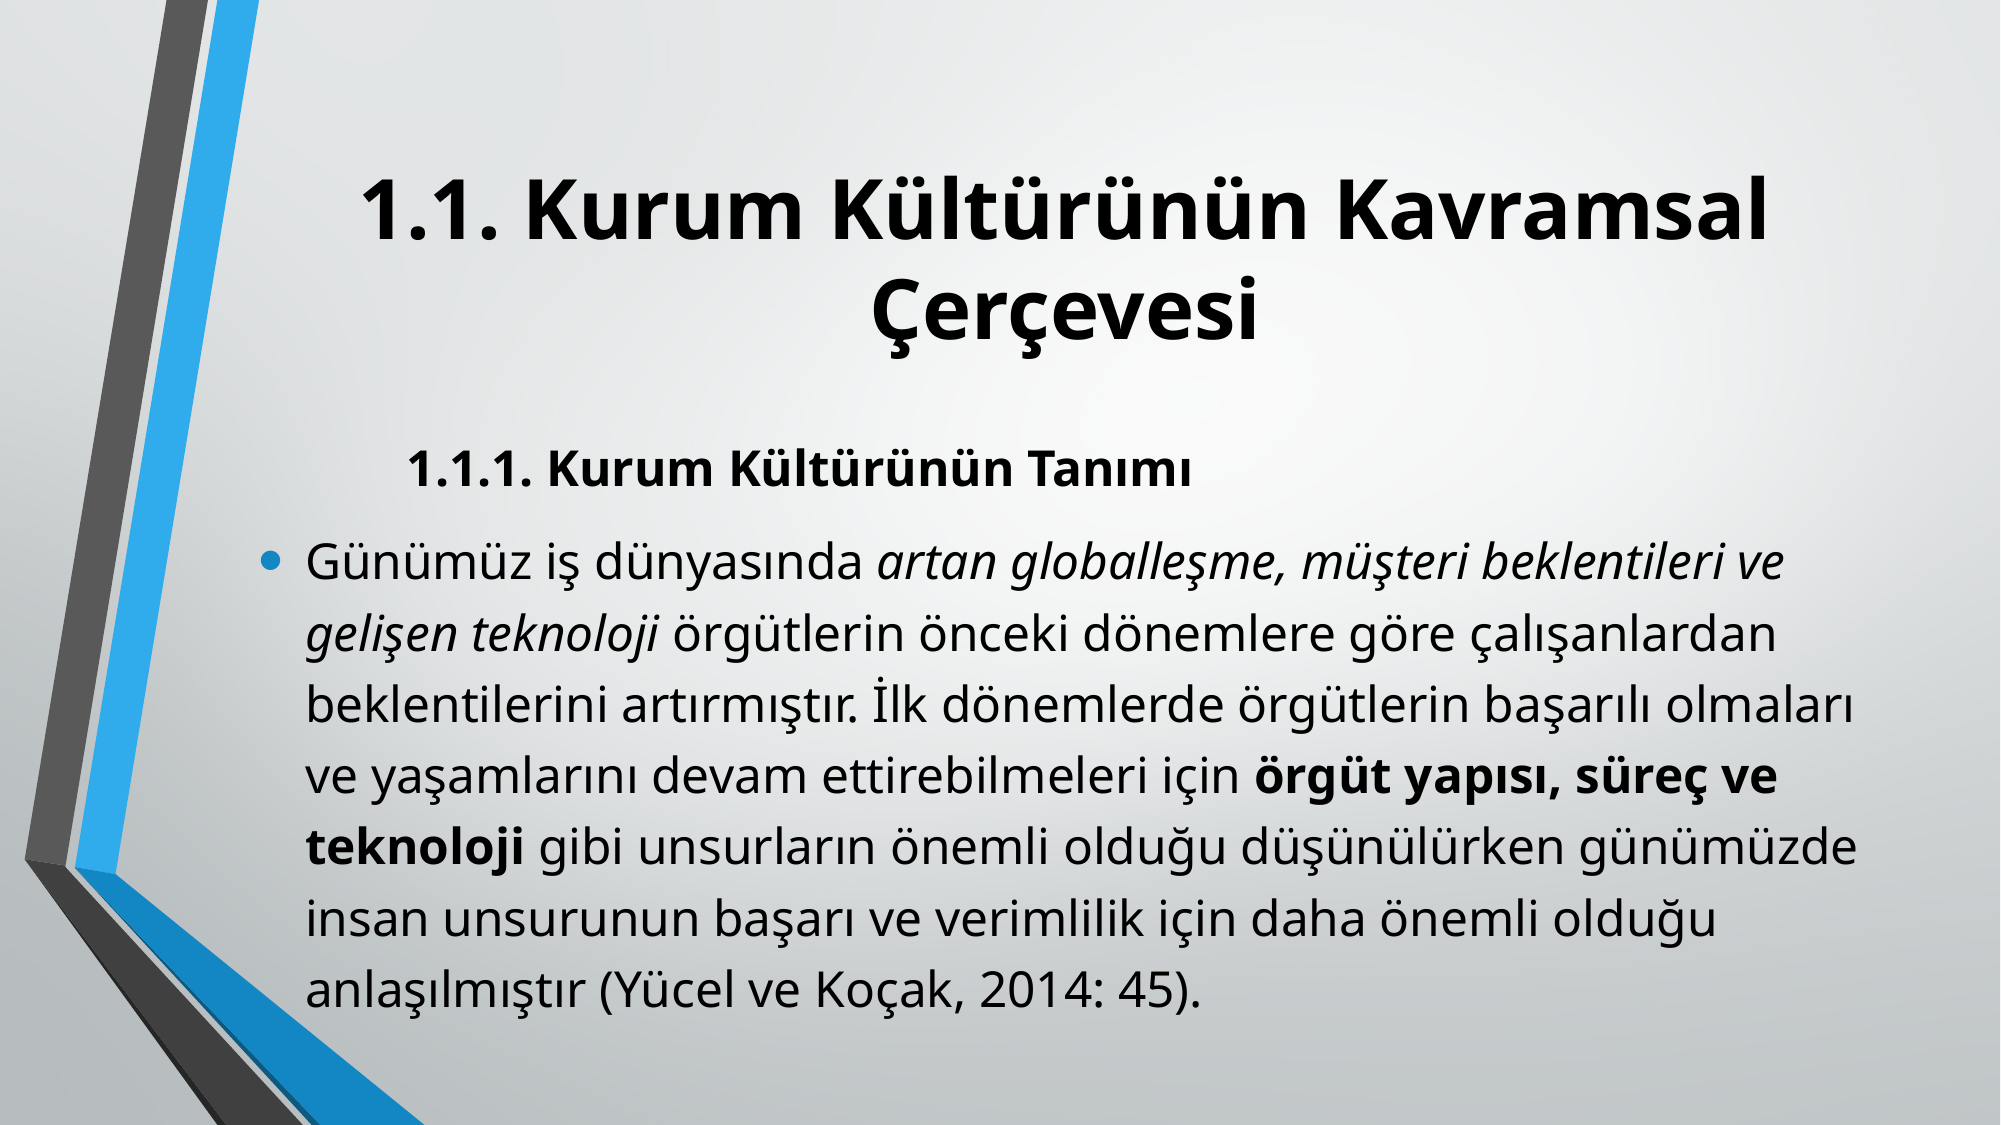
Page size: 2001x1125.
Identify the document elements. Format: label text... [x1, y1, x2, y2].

list 1.1.1. Kurum Kültürünün Tanımı Günümüz iş dünyasında artan globalleşme, müşteri beklentileri ve gelişen teknoloji örgütlerin önceki dönemlere göre çalışanlardan beklentilerini artırmıştır. İlk dönemlerde örgütlerin başarılı olmaları ve yaşamlarını devam ettirebilmeleri için örgüt yapısı, süreç ve teknoloji gibi unsurların önemli olduğu düşünülürken günümüzde insan unsurunun başarı ve verimlilik için daha önemli olduğu anlaşılmıştır (Yücel ve Koçak, 2014: 45). [243, 345, 1887, 1028]
title 1.1. Kurum Kültürünün Kavramsal Çerçevesi [243, 112, 1887, 345]
